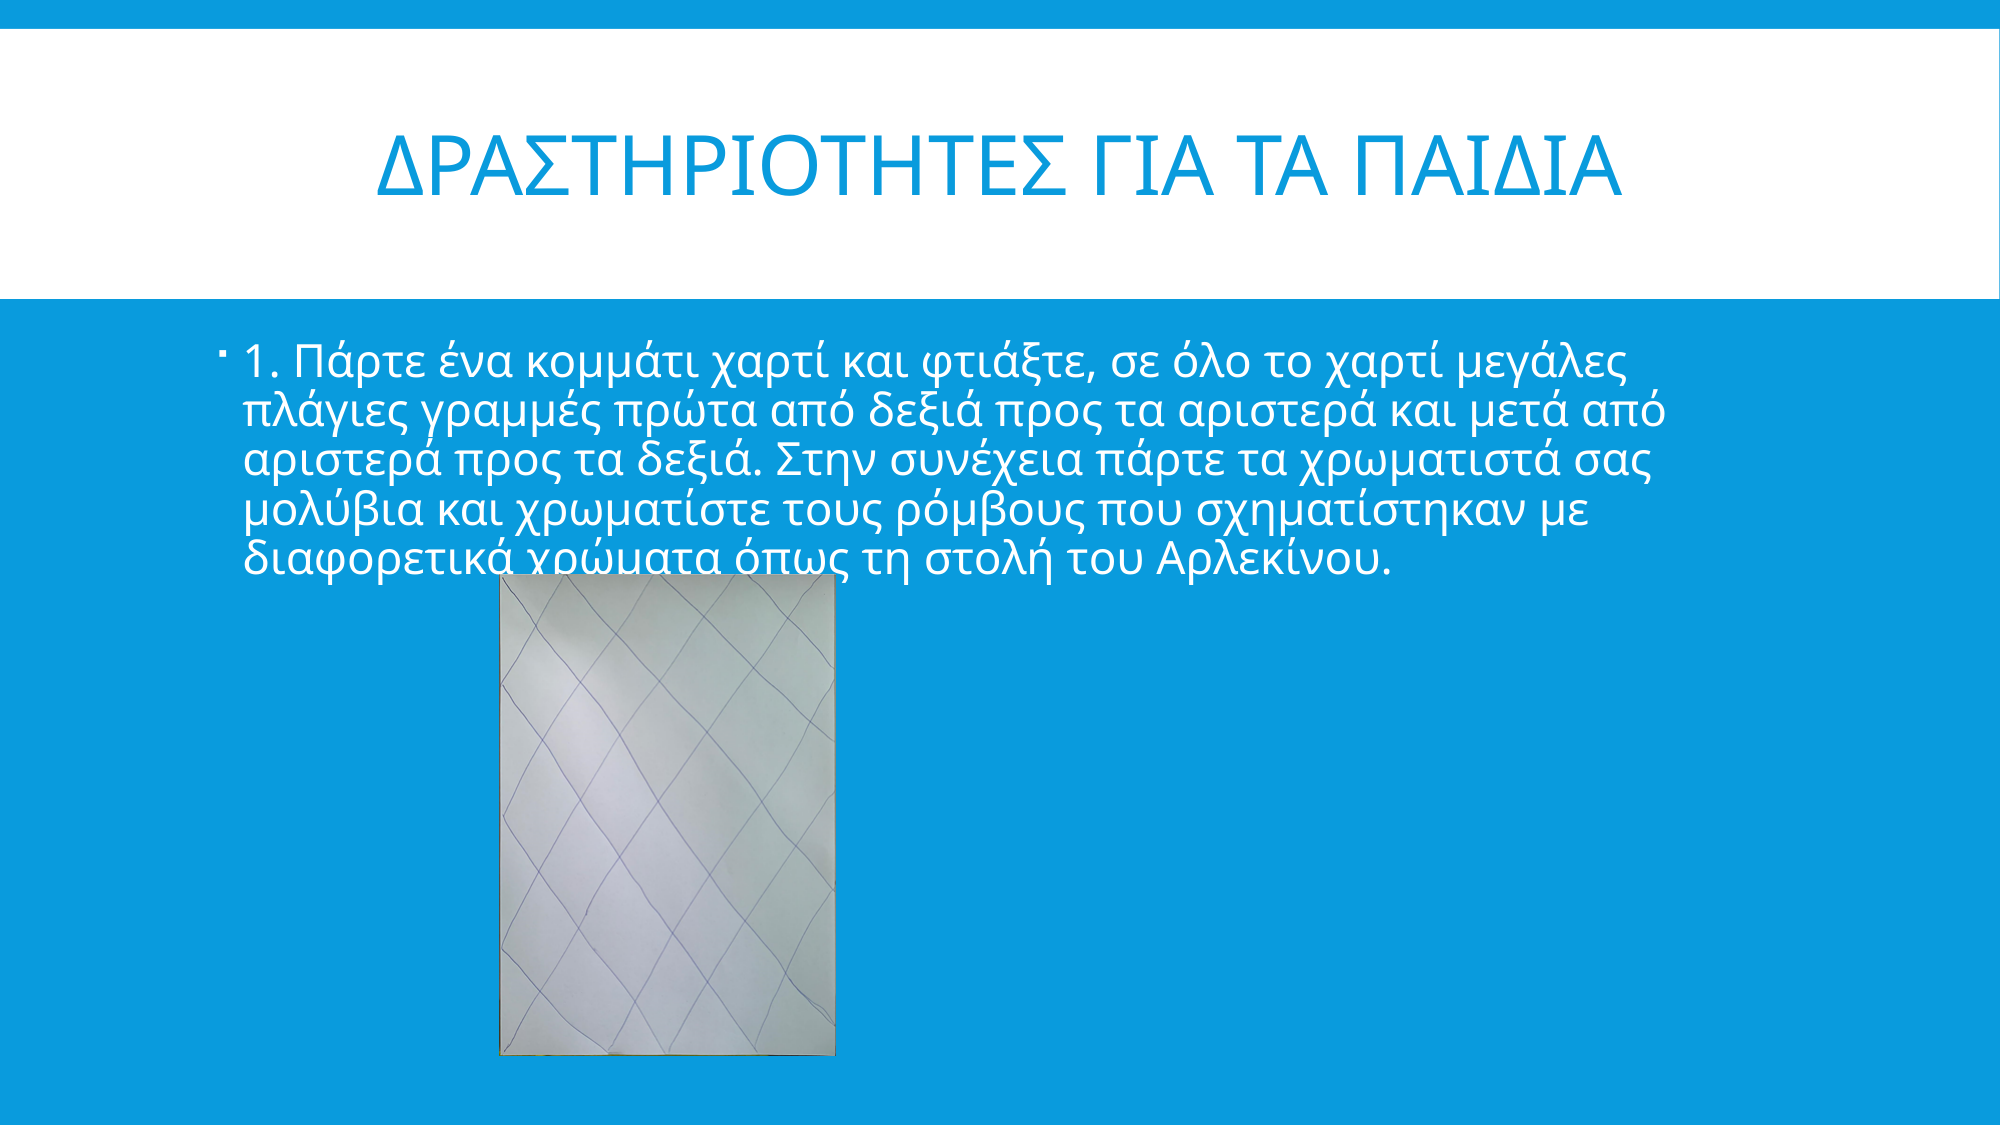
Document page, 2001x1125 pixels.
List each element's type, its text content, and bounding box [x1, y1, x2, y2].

title ΔΡΑΣΤΗΡΙΟΤΗΤΕΣ ΓΙΑ ΤΑ ΠΑΙΔΙΑ [197, 46, 1803, 295]
picture [500, 574, 835, 1055]
list 1. Πάρτε ένα κομμάτι χαρτί και φτιάξτε, σε όλο το χαρτί μεγάλες πλάγιες γραμμές πρώτα από δεξιά προς τα αριστερά και μετά από αριστερά προς τα δεξιά. Στην συνέχεια πάρτε τα χρωματιστά σας μολύβια και χρωματίστε τους ρόμβους που σχηματίστηκαν με διαφορετικά χρώματα όπως τη στολή του Αρλεκίνου. [197, 329, 1803, 1020]
